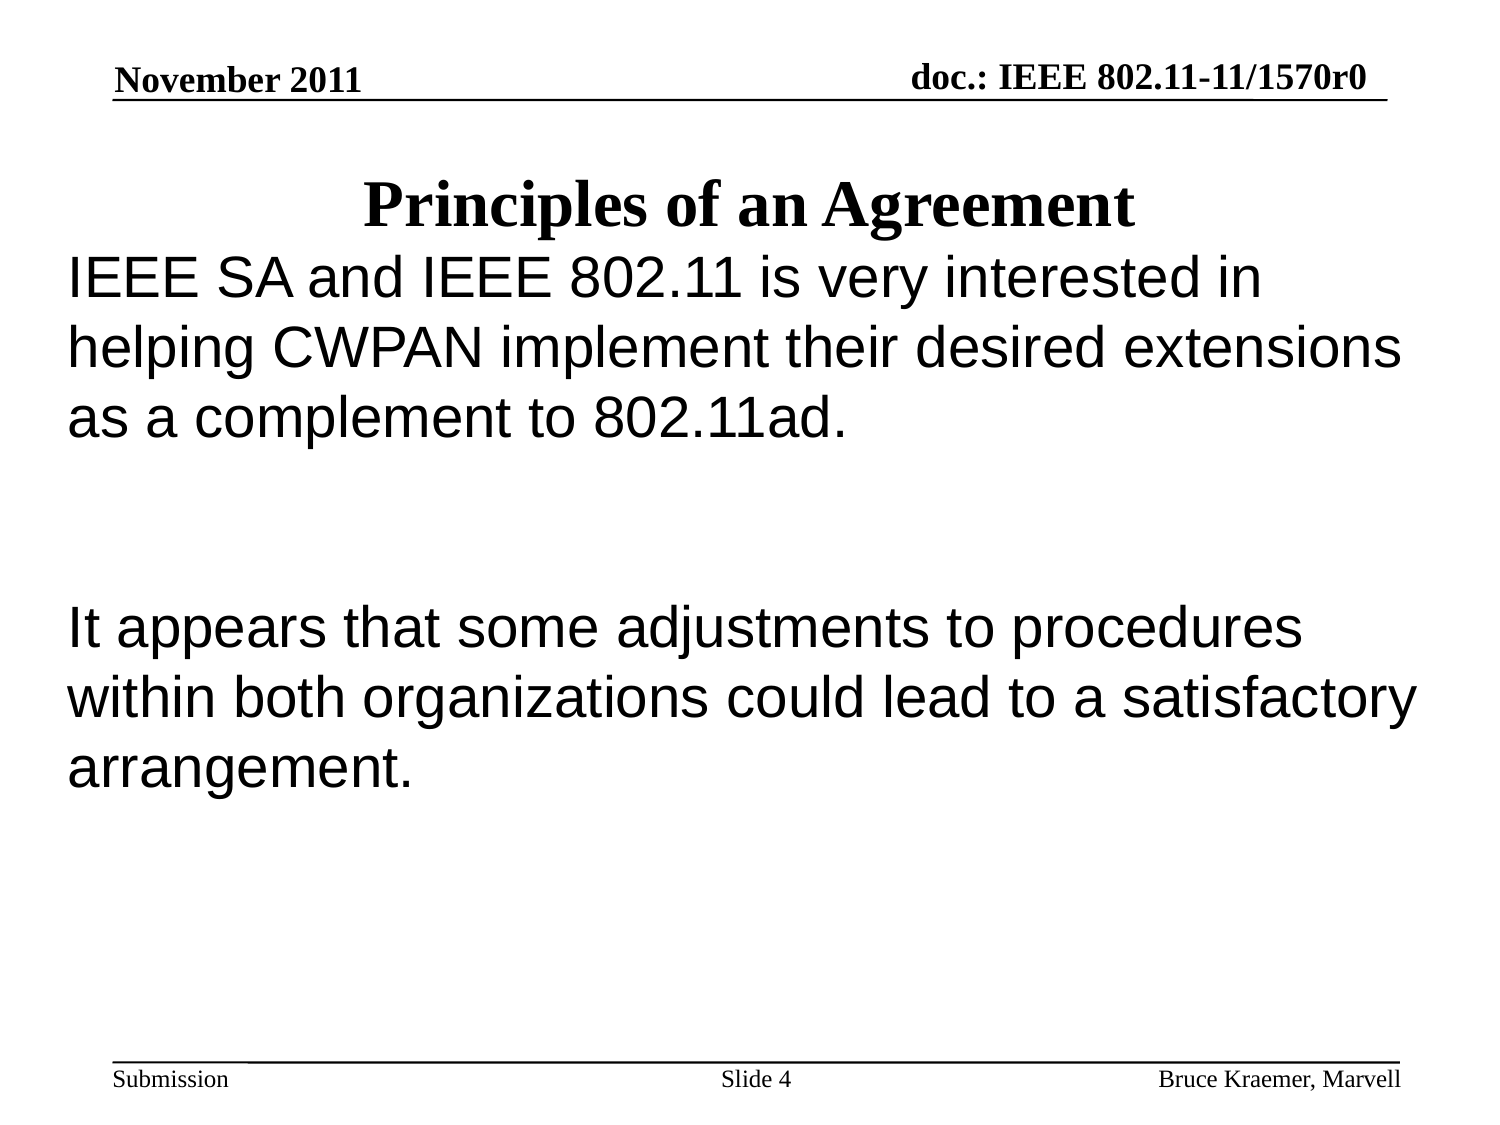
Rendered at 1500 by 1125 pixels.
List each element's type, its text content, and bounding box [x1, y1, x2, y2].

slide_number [114, 54, 541, 100]
footer Bruce Kraemer, Marvell [1079, 1062, 1402, 1093]
title Principles of an Agreement [112, 112, 1388, 231]
text_box IEEE SA and IEEE 802.11 is very interested in helping CWPAN implement their desired extensions as a complement to 802.11ad. It appears that some adjustments to procedures within both organizations could lead to a satisfactory arrangement. [53, 231, 1471, 825]
slide_number Slide 4 [712, 1062, 800, 1093]
